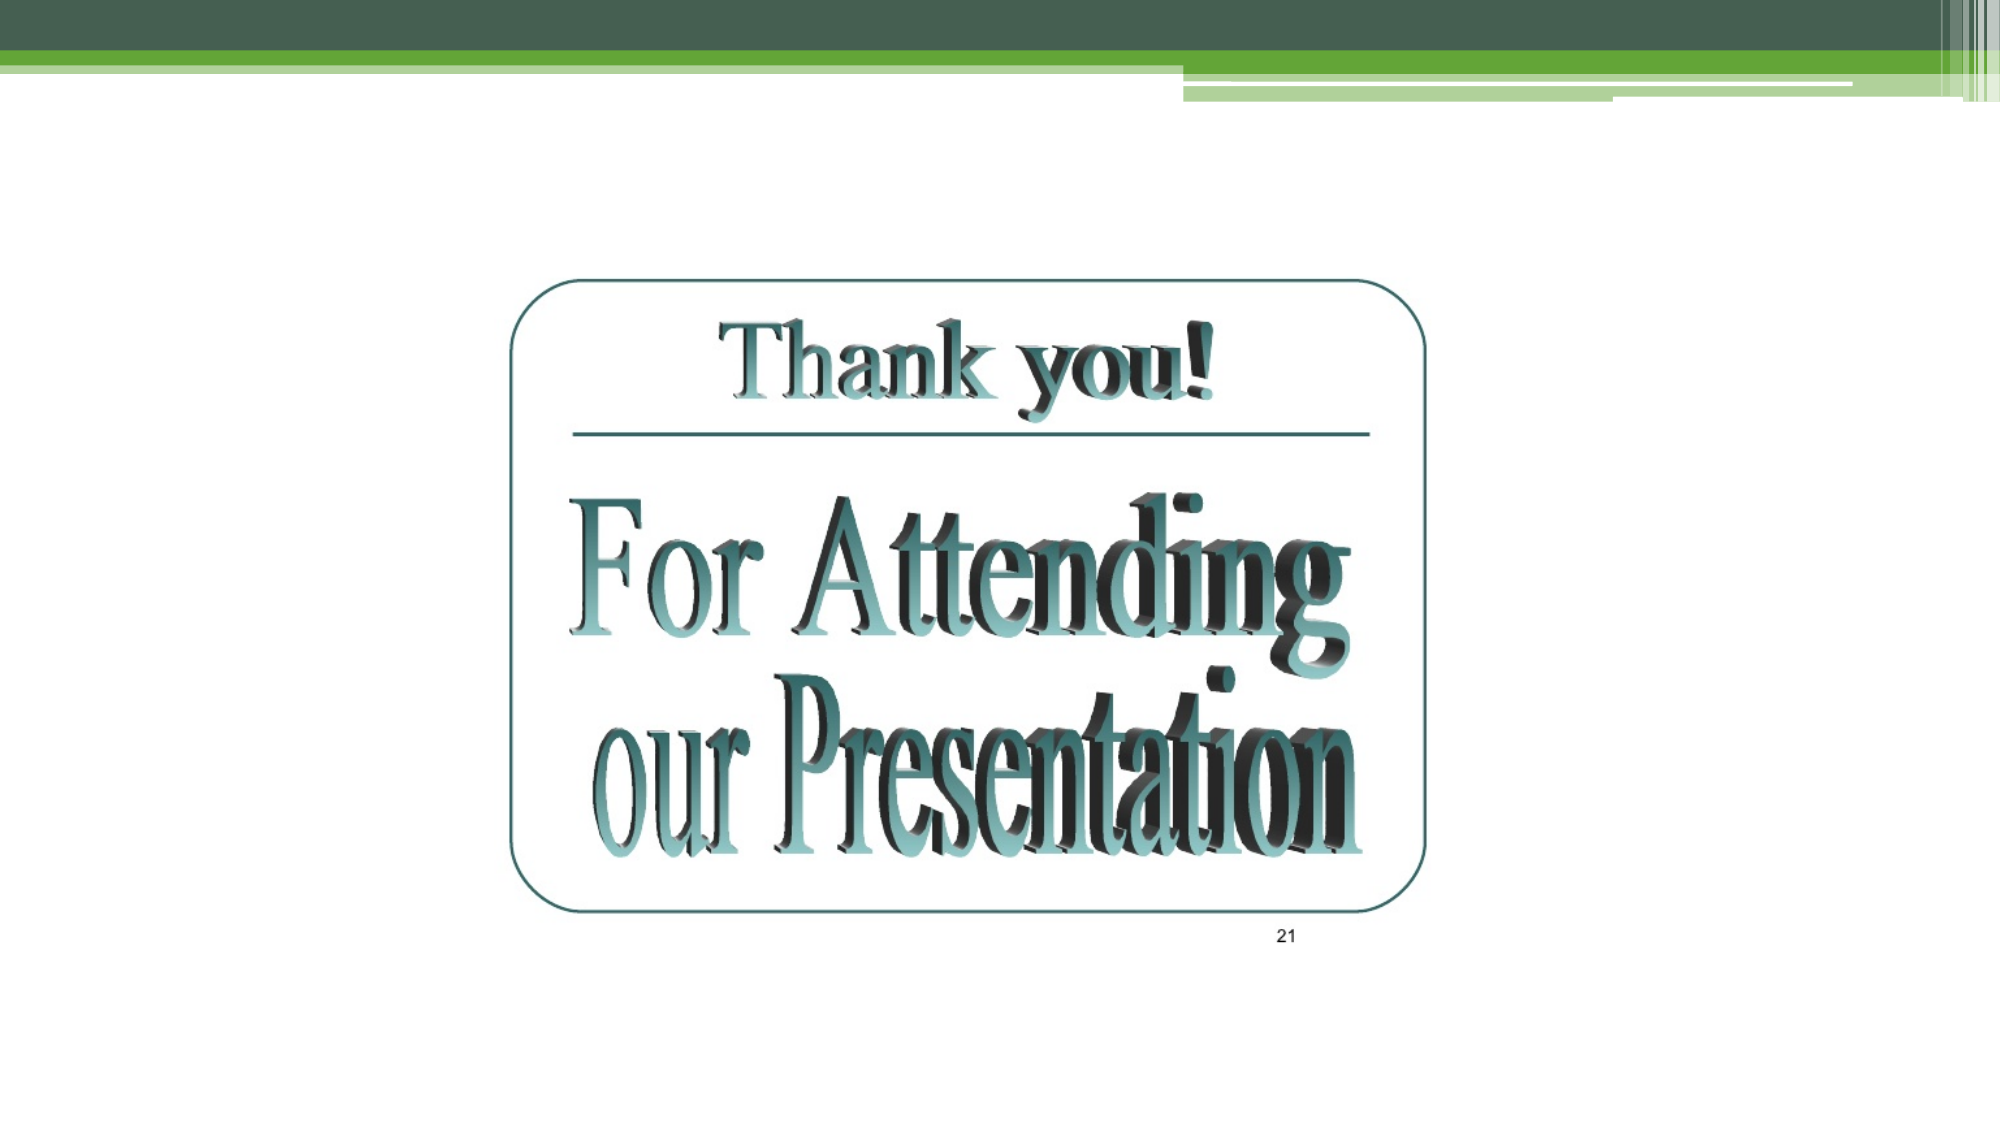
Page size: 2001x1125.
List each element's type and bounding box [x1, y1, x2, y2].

list [494, 257, 1440, 967]
